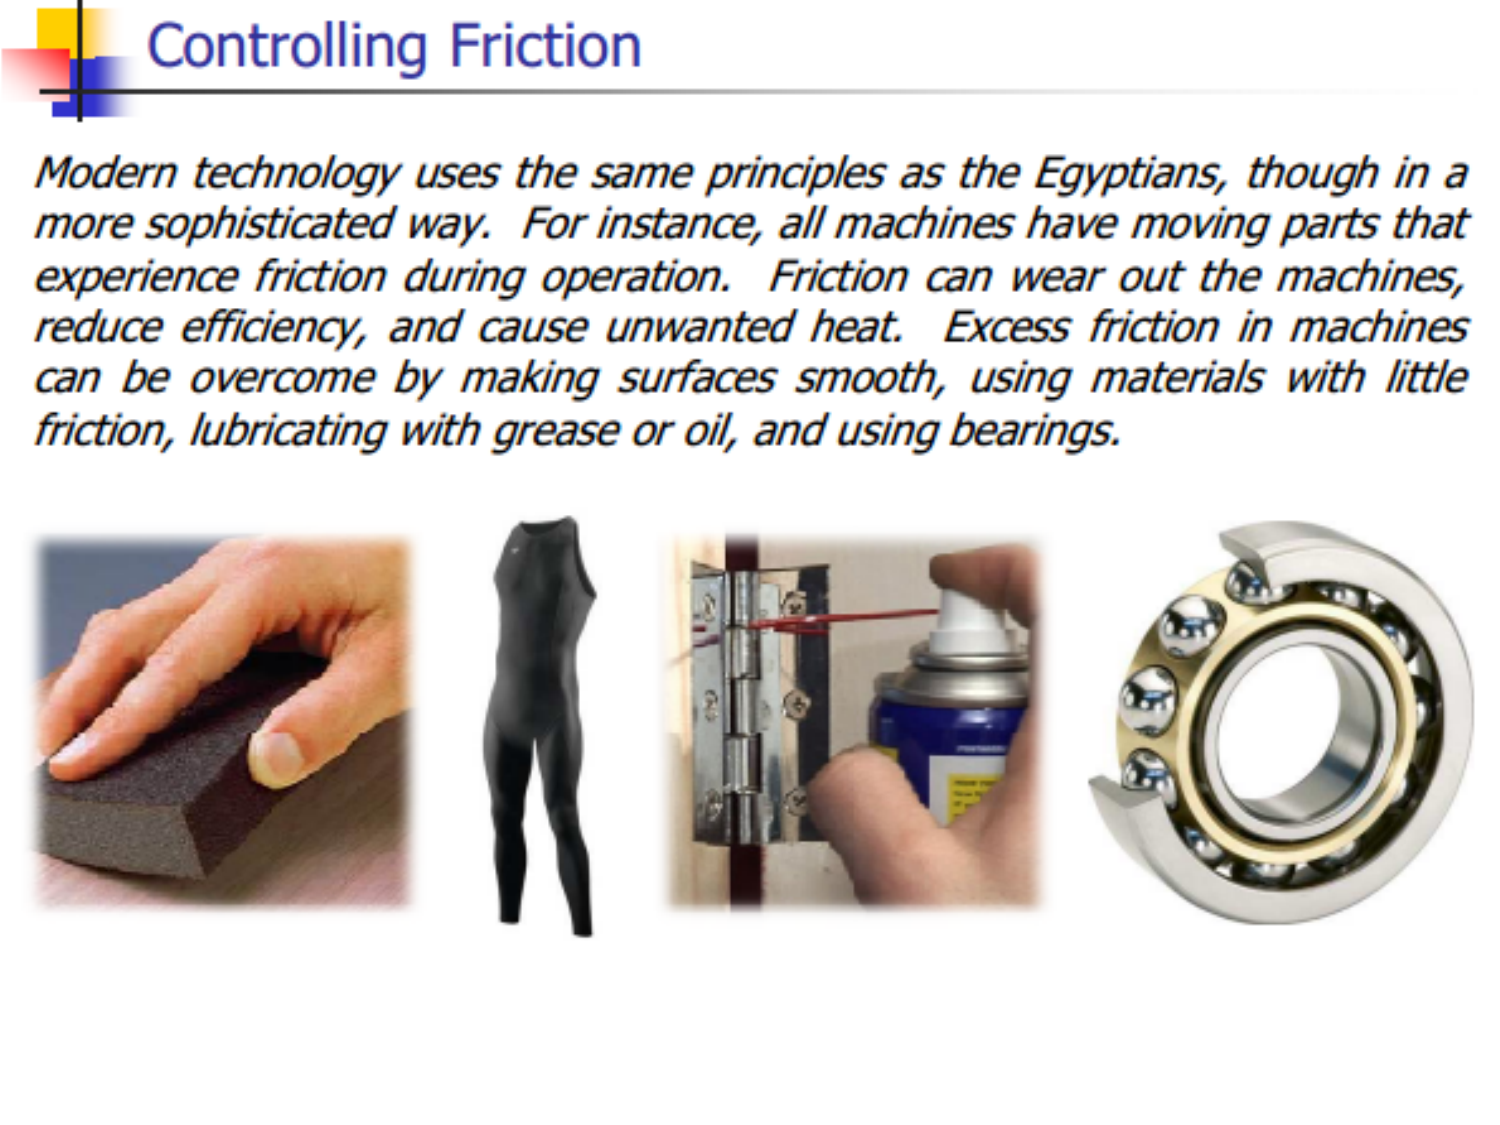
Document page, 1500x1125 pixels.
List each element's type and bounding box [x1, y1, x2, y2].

picture [0, 0, 1500, 971]
